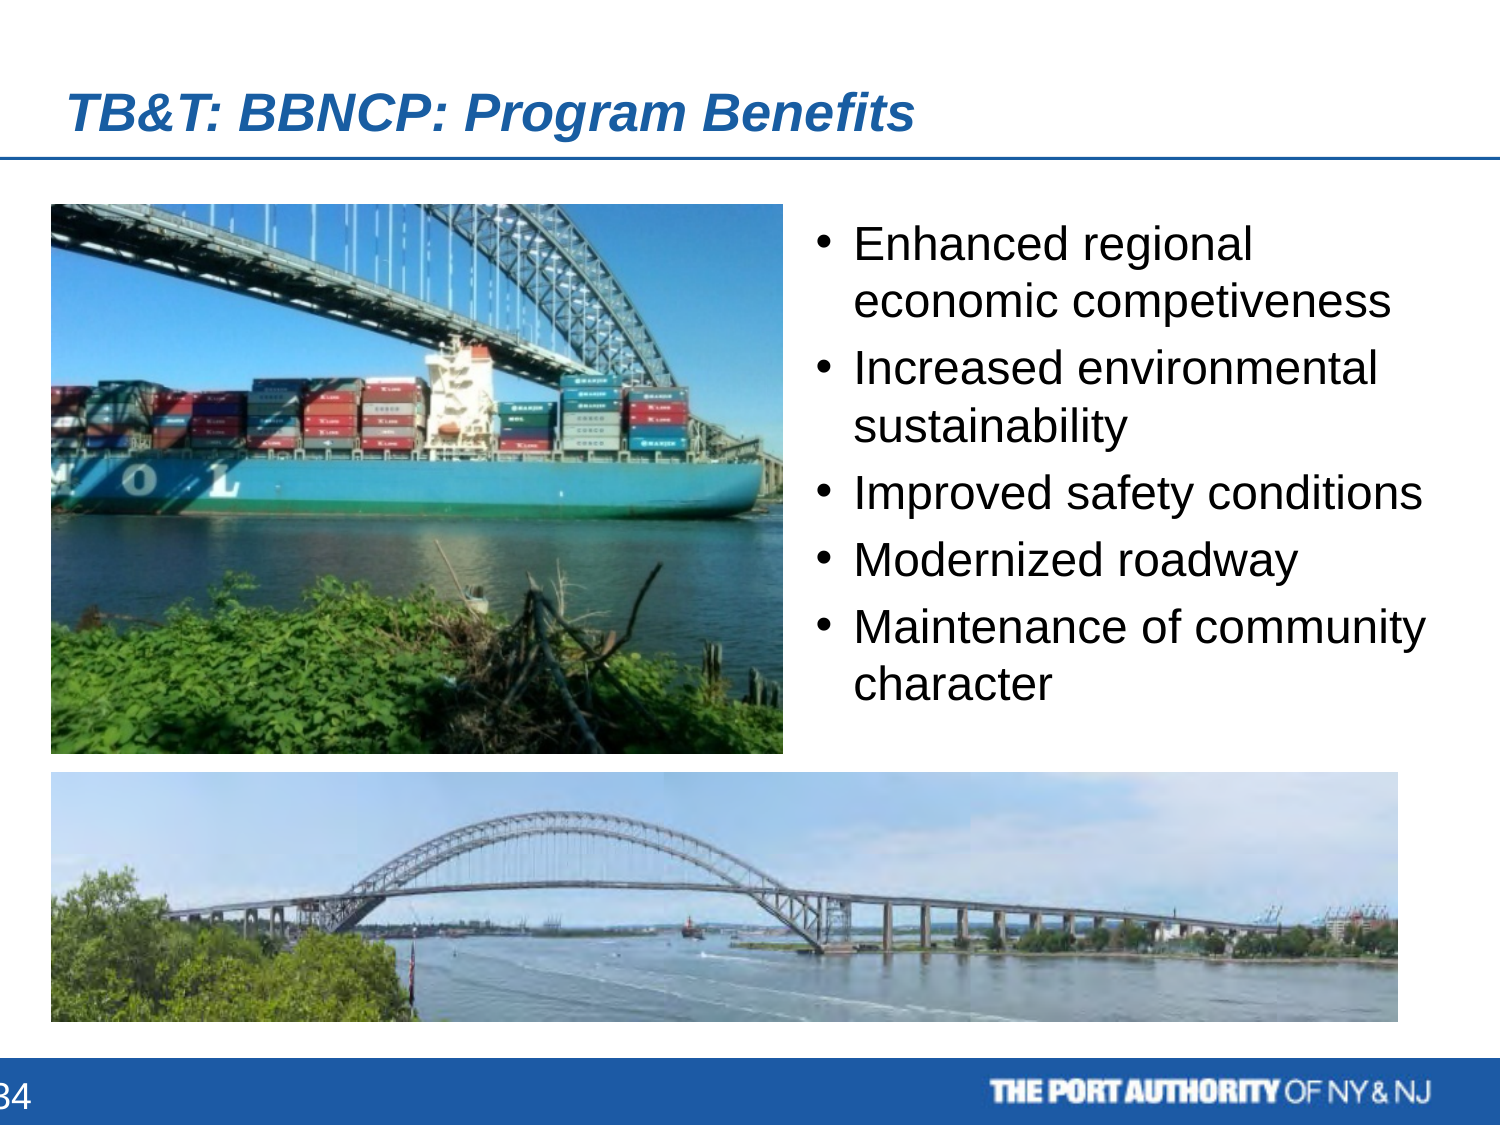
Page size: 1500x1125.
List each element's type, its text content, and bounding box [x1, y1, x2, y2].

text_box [50, 772, 1399, 1022]
picture [0, 1058, 1500, 1125]
list Enhanced regional economic competiveness Increased environmental sustainability Improved safety conditions Modernized roadway Maintenance of community character [781, 204, 1475, 767]
title TB&T: BBNCP: Program Benefits [49, 0, 1463, 151]
picture [0, 1086, 5, 1094]
picture [0, 1097, 6, 1107]
picture [50, 203, 784, 754]
